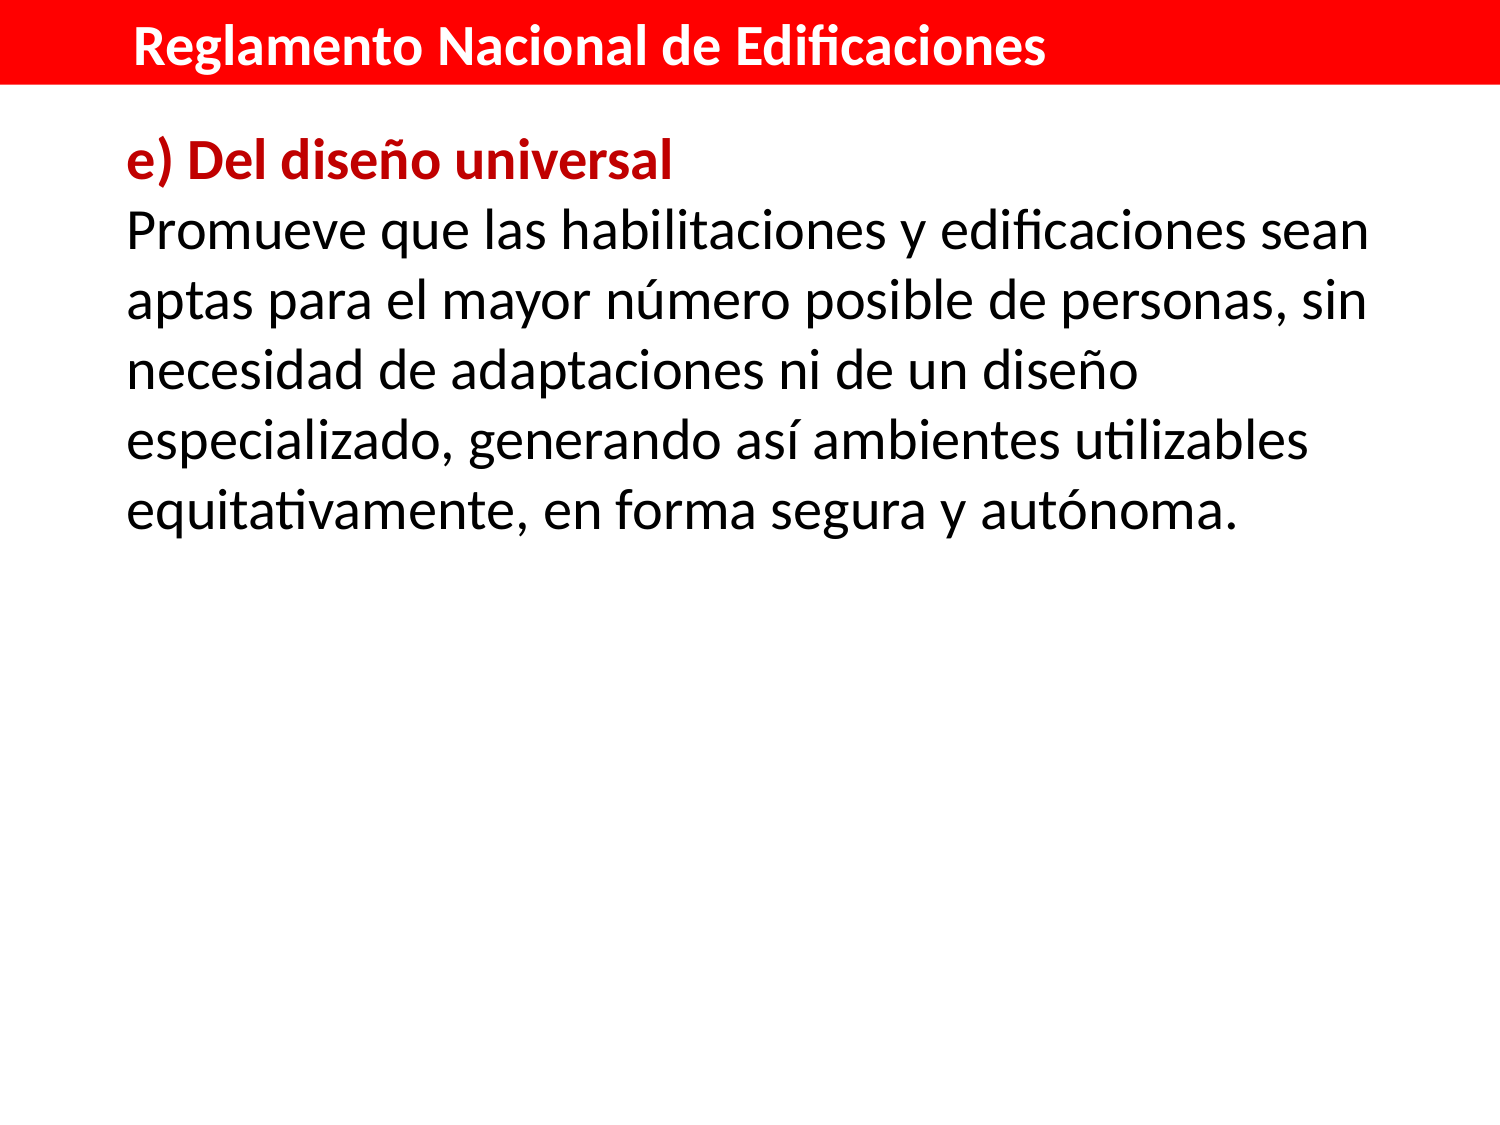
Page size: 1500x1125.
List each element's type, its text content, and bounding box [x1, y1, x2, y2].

text_box e) Del diseño universal Promueve que las habilitaciones y edificaciones sean aptas para el mayor número posible de personas, sin necesidad de adaptaciones ni de un diseño especializado, generando así ambientes utilizables equitativamente, en forma segura y autónoma. [112, 113, 1400, 549]
text_box Reglamento Nacional de Edificaciones [0, 0, 1500, 85]
